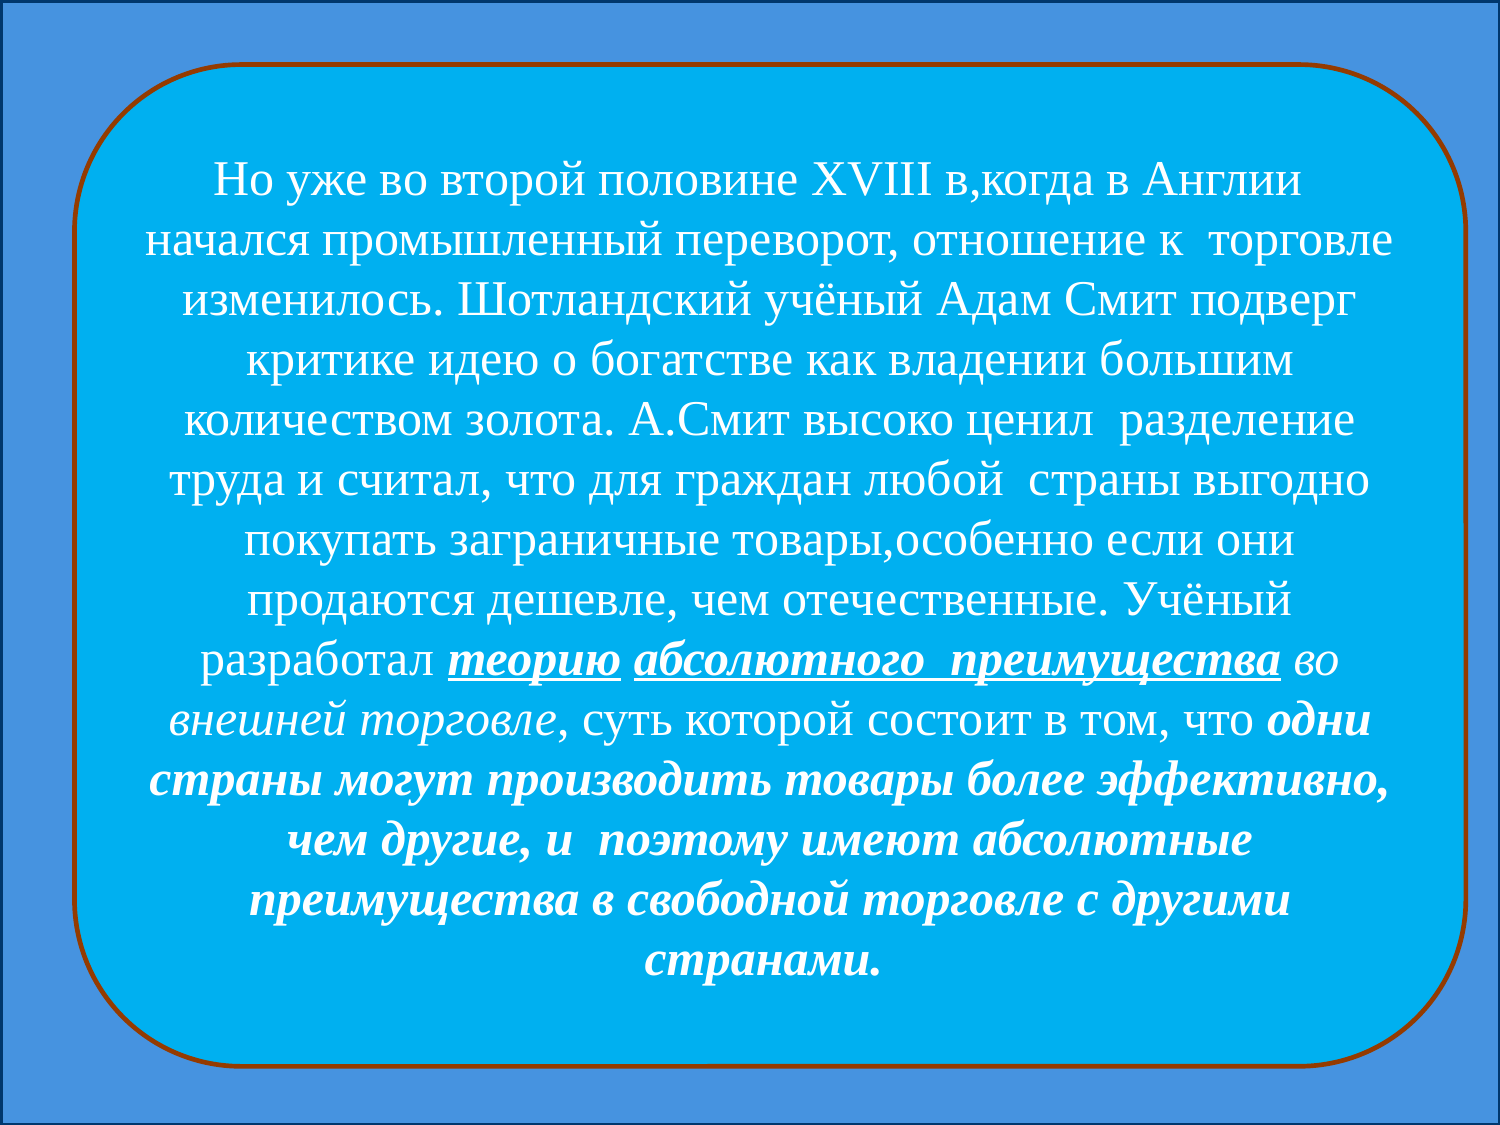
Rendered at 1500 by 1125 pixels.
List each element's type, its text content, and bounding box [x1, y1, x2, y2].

text_box [0, 0, 1500, 1125]
text_box Но уже во второй половине XVIII в,когда в Англии начался промышленный переворот, отношение к торговле изменилось. Шотландский учёный Адам Смит подверг критике идею о богатстве как владении большим количеством золота. А.Смит высоко ценил разделение труда и считал, что для граждан любой страны выгодно покупать заграничные товары,особенно если они продаются дешевле, чем отечественные. Учёный разработал теорию абсолютного преимущества во внешней торговле, суть которой состоит в том, что одни страны могут производить товары более эффективно, чем другие, и поэтому имеют абсолютные преимущества в свободной торговле с другими странами. [74, 64, 1466, 1067]
